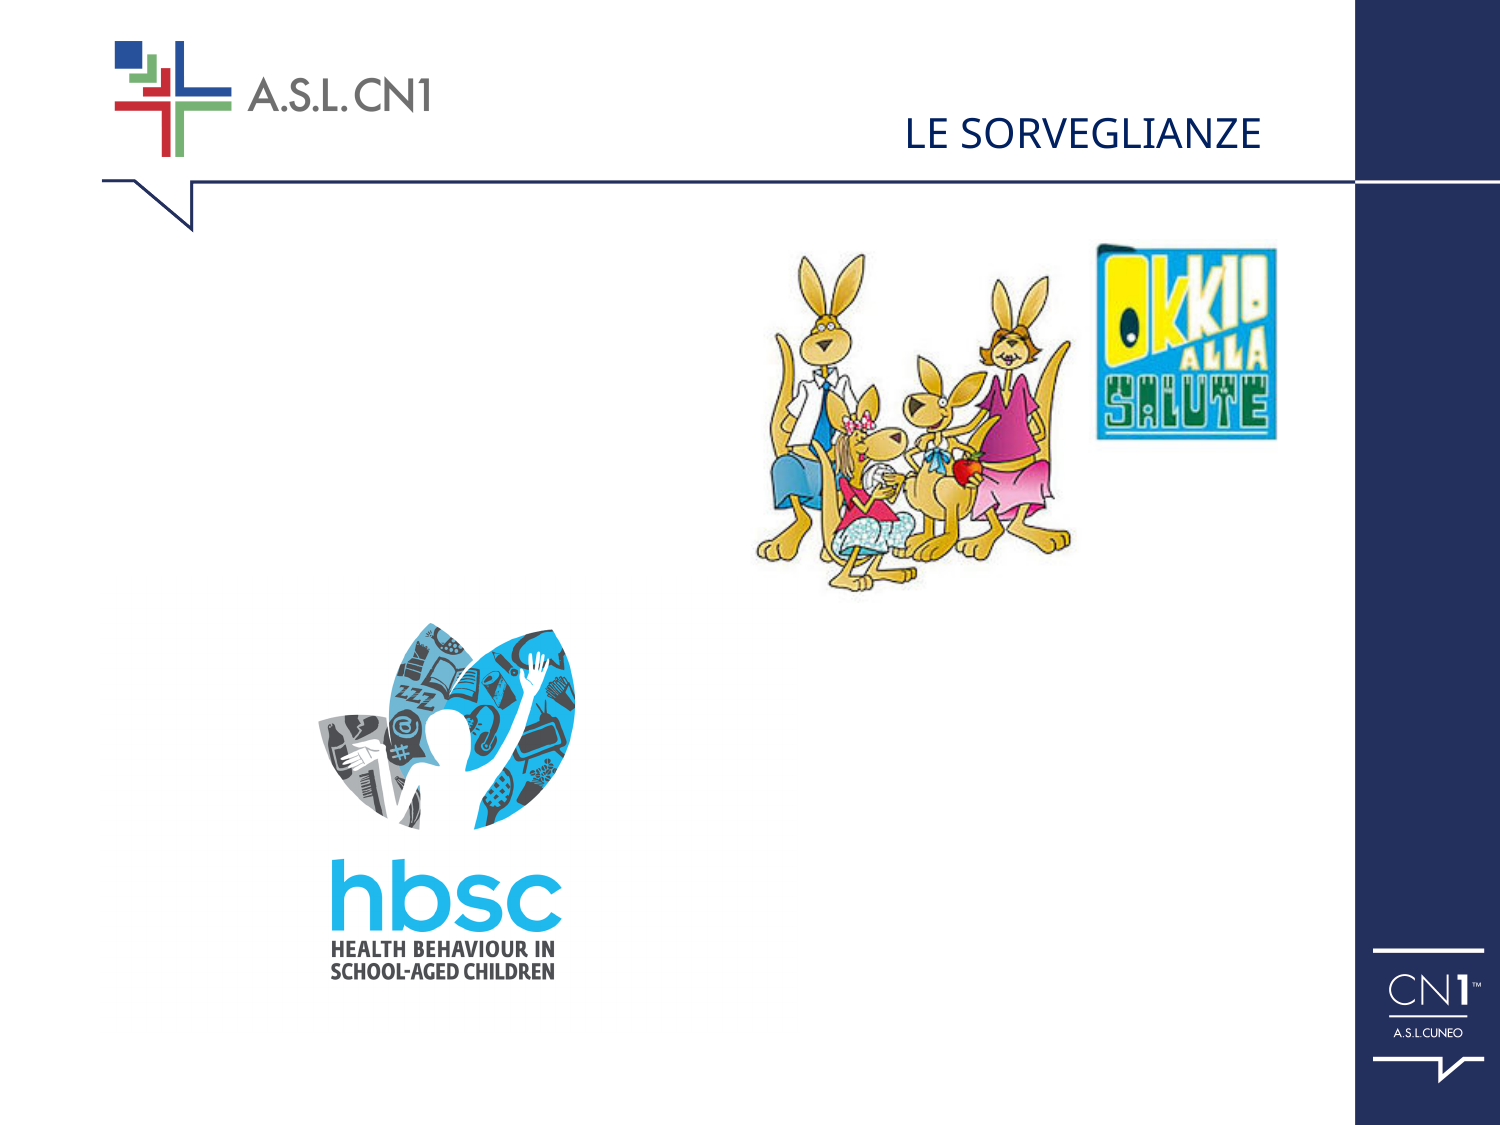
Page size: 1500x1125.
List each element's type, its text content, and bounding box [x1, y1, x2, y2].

title LE SORVEGLIANZE [75, 62, 1278, 201]
picture [0, 0, 1500, 1125]
